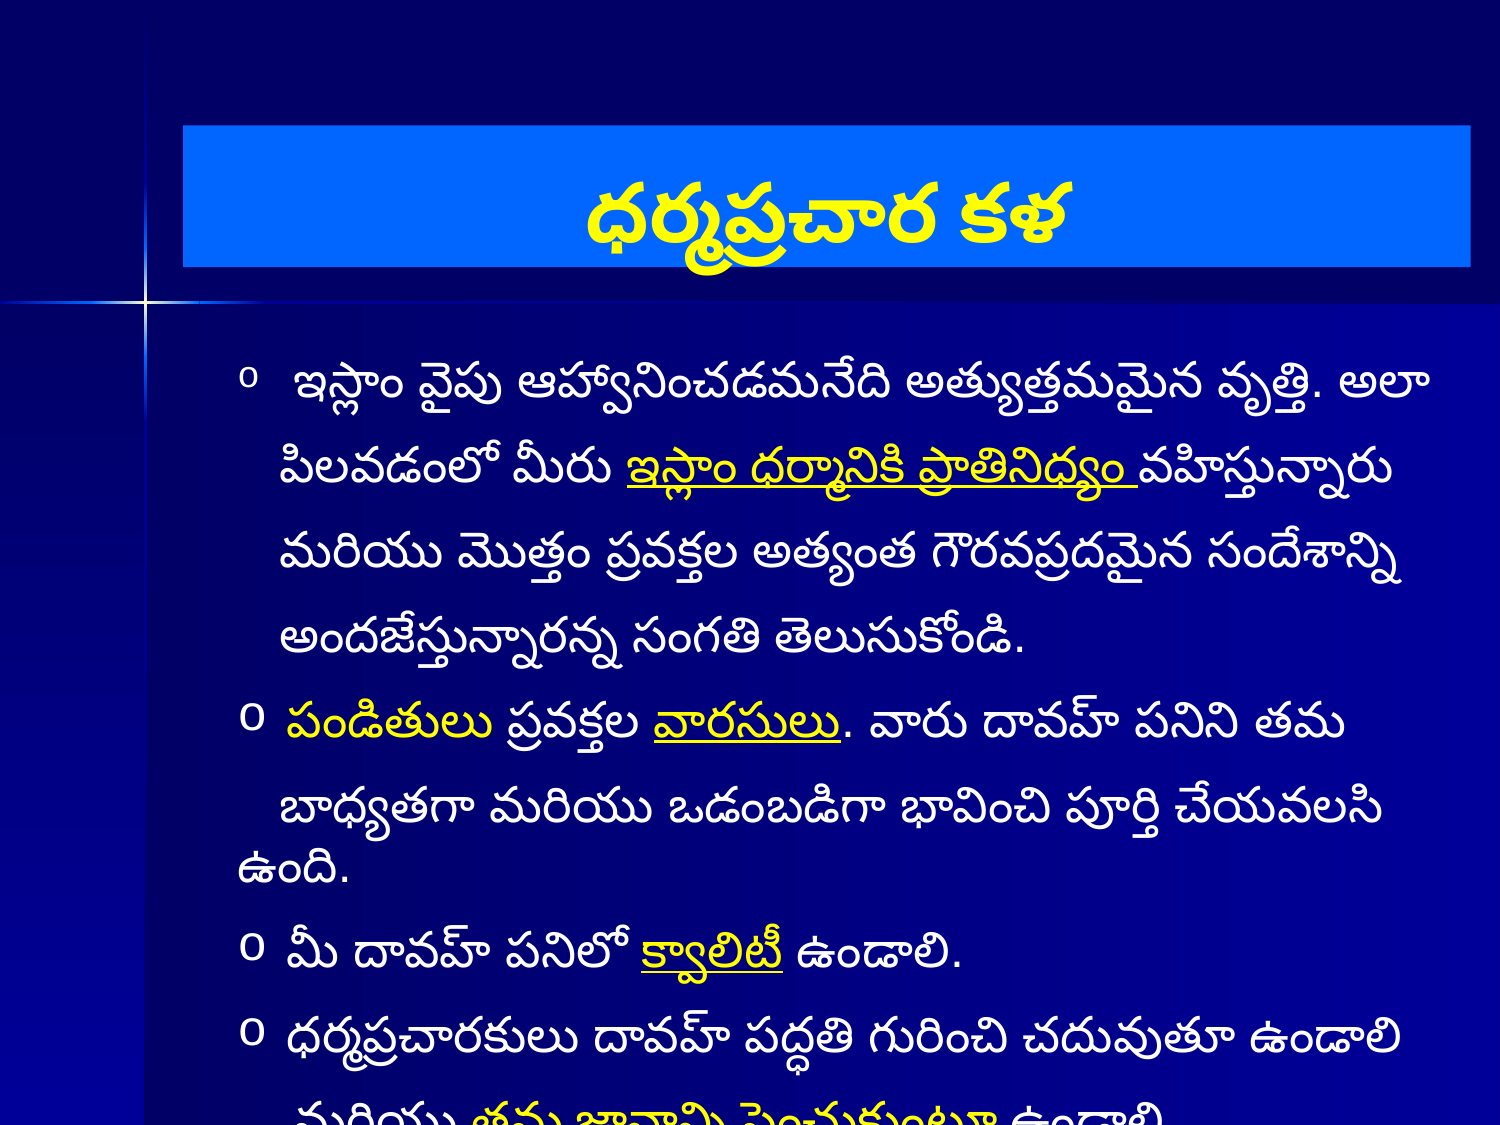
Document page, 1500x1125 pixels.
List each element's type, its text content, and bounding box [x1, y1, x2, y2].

title ధర్మప్రచార కళ [182, 125, 1471, 268]
text_box ఇస్లాం వైపు ఆహ్వానించడమనేది అత్యుత్తమమైన వృత్తి. అలా పిలవడంలో మీరు ఇస్లాం ధర్మానికి ప్రాతినిధ్యం వహిస్తున్నారు మరియు మొత్తం ప్రవక్తల అత్యంత గౌరవప్రదమైన సందేశాన్ని అందజేస్తున్నారన్న సంగతి తెలుసుకోండి. పండితులు ప్రవక్తల వారసులు. వారు దావహ్ పనిని తమ బాధ్యతగా మరియు ఒడంబడిగా భావించి పూర్తి చేయవలసి ఉంది. మీ దావహ్ పనిలో క్వాలిటీ ఉండాలి. ధర్మప్రచారకులు దావహ్ పద్ధతి గురించి చదువుతూ ఉండాలి మరియు తమ జ్ఞానాన్ని పెంచుకుంటూ ఉండాలి. [222, 339, 1500, 1125]
